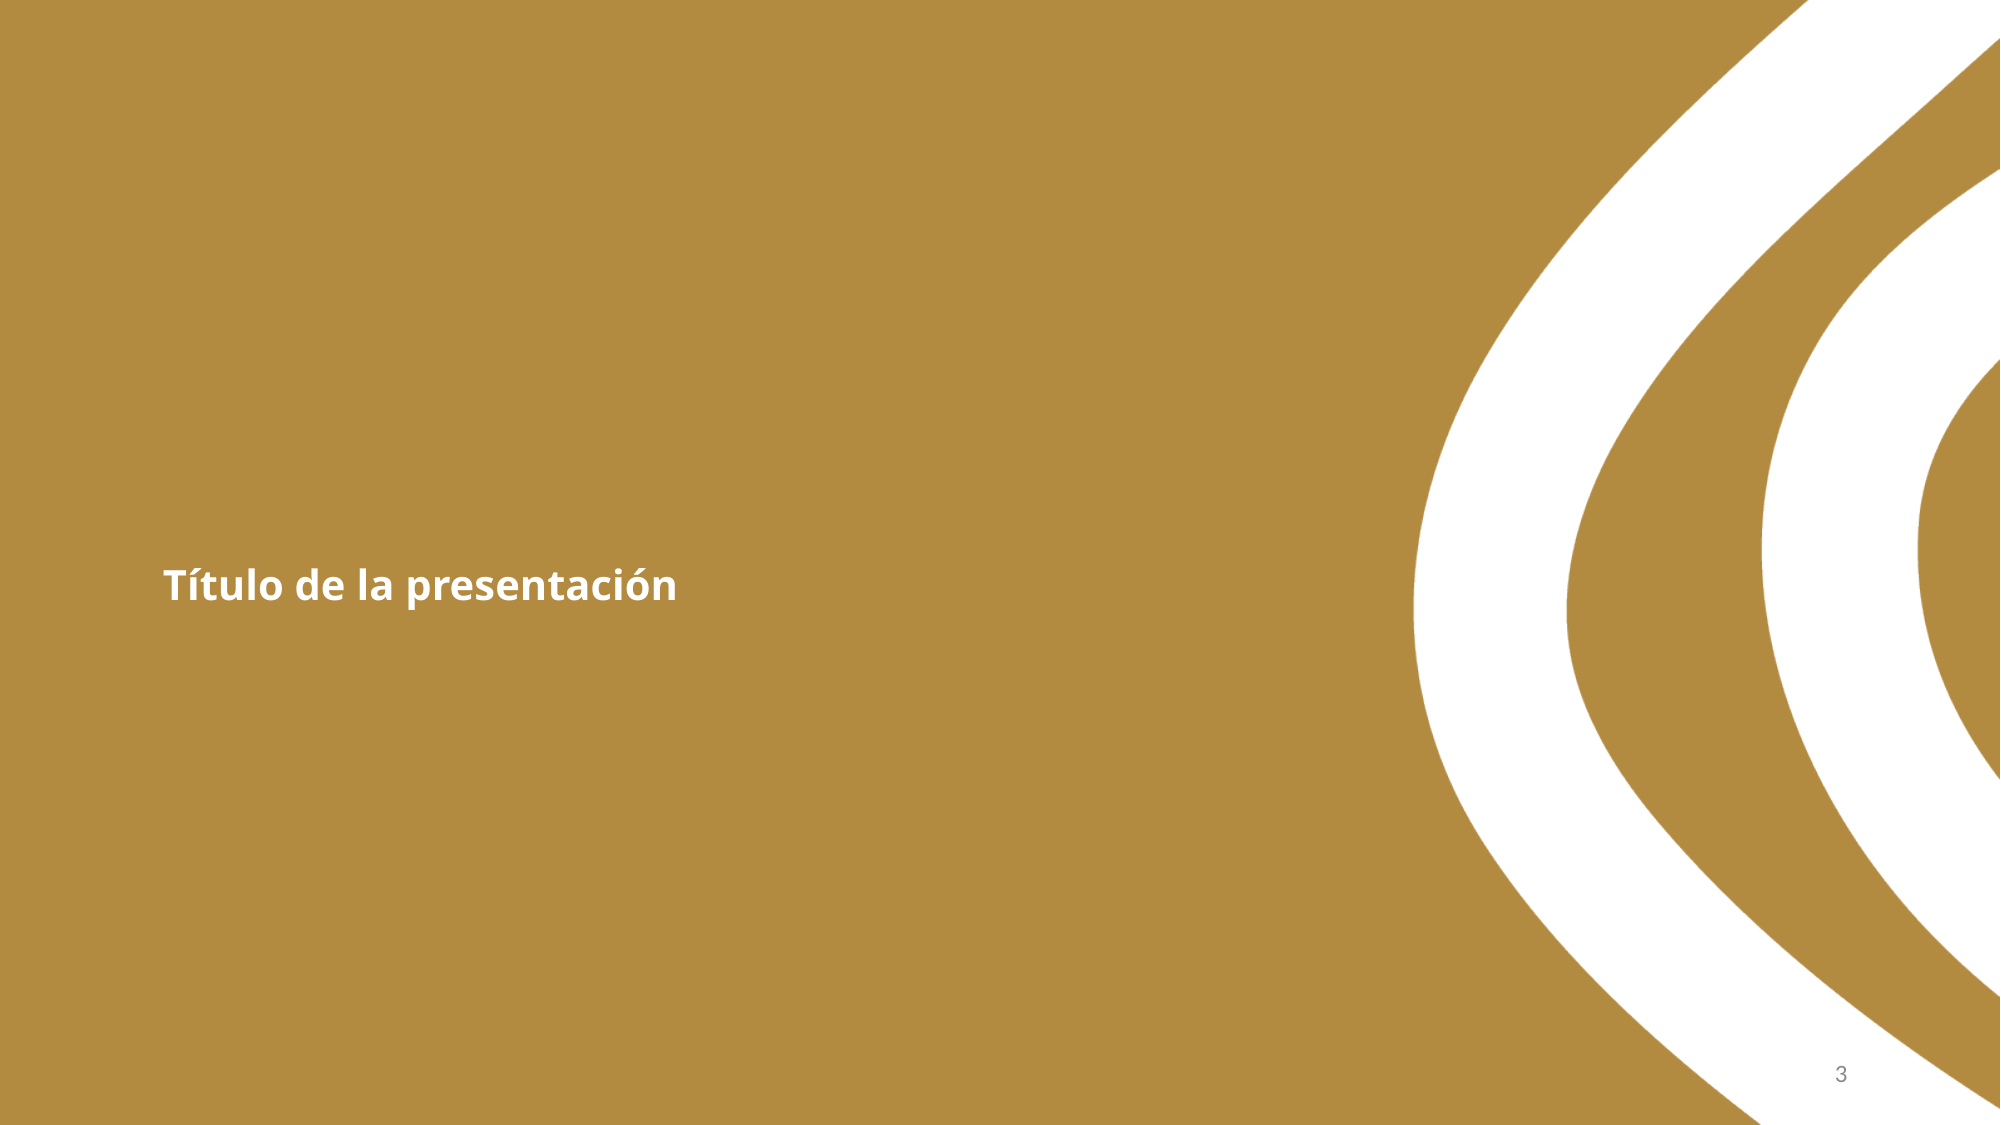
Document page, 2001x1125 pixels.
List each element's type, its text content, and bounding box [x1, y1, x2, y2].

slide_number 3 [1412, 1042, 1863, 1103]
text_box Título de la presentación [148, 551, 694, 617]
picture [0, 0, 2000, 1125]
